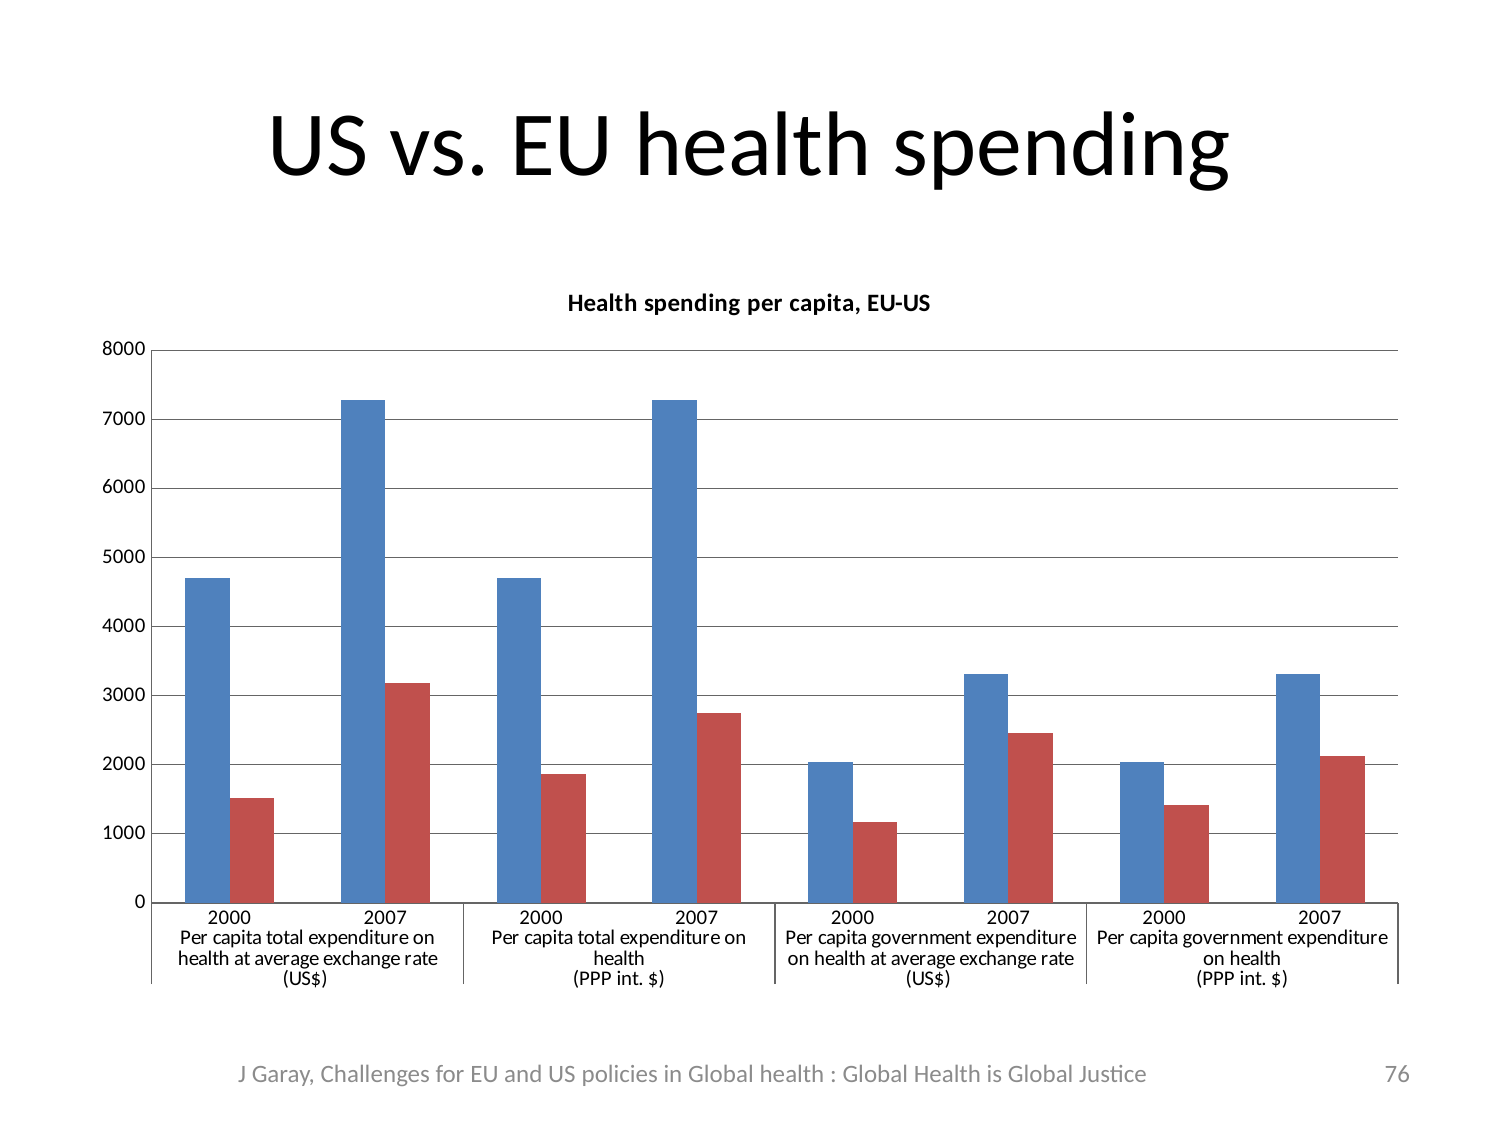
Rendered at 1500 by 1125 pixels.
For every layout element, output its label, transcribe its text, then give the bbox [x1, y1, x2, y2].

chart [74, 262, 1426, 1006]
footer J Garay, Challenges for EU and US policies in Global health : Global Health is Global Justice [174, 1047, 1074, 1103]
title US vs. EU health spending [74, 44, 1426, 233]
slide_number 76 [1074, 1047, 1425, 1103]
